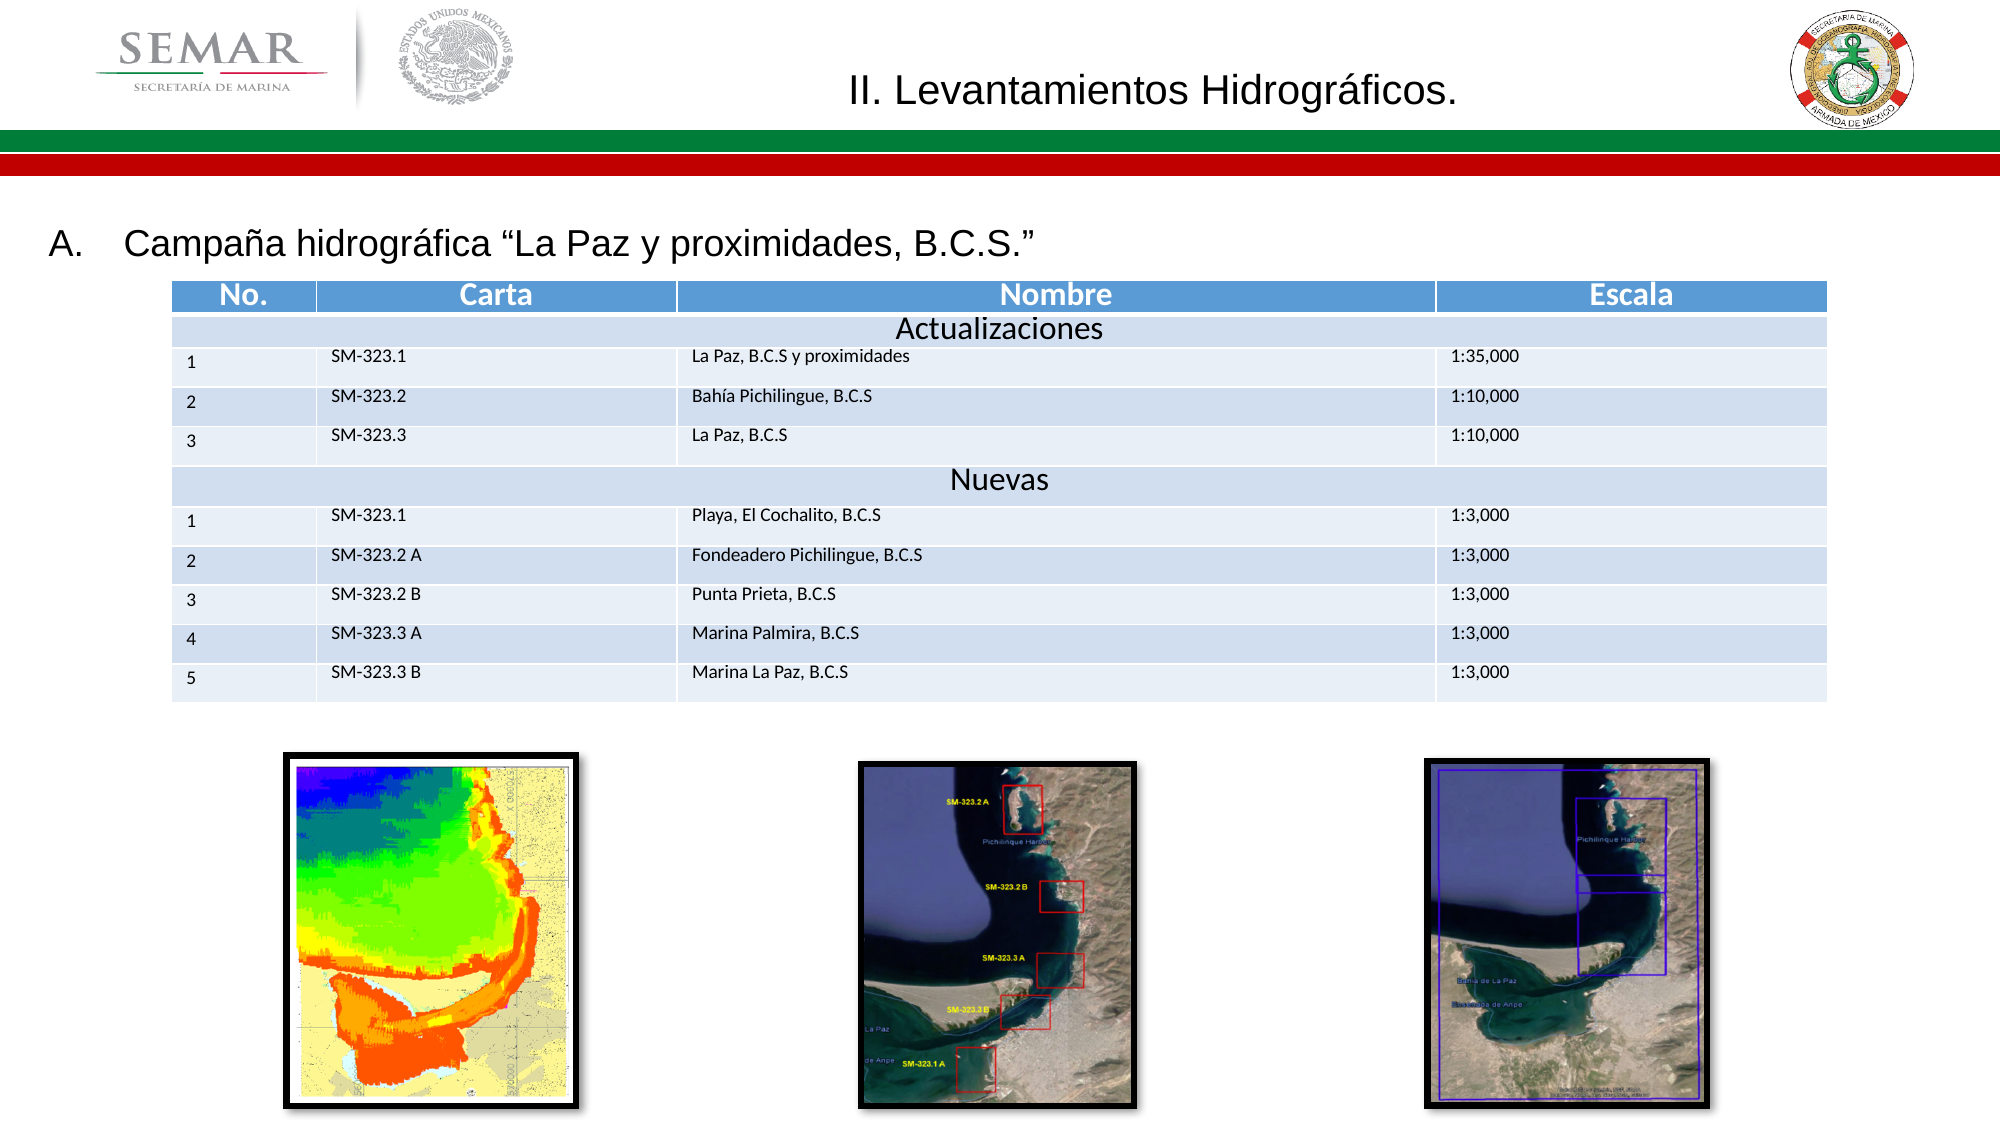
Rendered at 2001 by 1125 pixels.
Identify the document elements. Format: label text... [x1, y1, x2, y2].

table_cell SM-323.1 [317, 508, 676, 545]
table_cell 1:10,000 [1437, 388, 1827, 426]
table_cell Actualizaciones [172, 317, 1827, 347]
table_header Nombre [678, 281, 1435, 312]
table_cell 1:35,000 [1437, 349, 1827, 386]
table_cell Marina Palmira, B.C.S [678, 625, 1435, 663]
picture [1789, 10, 1914, 129]
table_cell 1 [172, 349, 316, 386]
table_cell 1:3,000 [1437, 508, 1827, 545]
table_cell Nuevas [172, 467, 1827, 506]
list Campaña hidrográfica “La Paz y proximidades, B.C.S.” [33, 211, 1956, 1076]
picture [289, 758, 574, 1103]
table_cell 2 [172, 547, 316, 584]
table_cell 4 [172, 625, 316, 663]
table_cell 1:3,000 [1437, 586, 1827, 624]
table_cell SM-323.3 A [317, 625, 676, 663]
table_cell 2 [172, 388, 316, 426]
table_cell Playa, El Cochalito, B.C.S [678, 508, 1435, 545]
table_cell 3 [172, 586, 316, 624]
table_cell 3 [172, 427, 316, 465]
table_cell SM-323.2 [317, 388, 676, 426]
table_cell Marina La Paz, B.C.S [678, 665, 1435, 702]
table_cell 1:3,000 [1437, 547, 1827, 584]
table_cell Punta Prieta, B.C.S [678, 586, 1435, 624]
table_header Carta [317, 281, 676, 312]
table_cell SM-323.2 B [317, 586, 676, 624]
table_cell La Paz, B.C.S [678, 427, 1435, 465]
table_cell 1:10,000 [1437, 427, 1827, 465]
table_cell La Paz, B.C.S y proximidades [678, 349, 1435, 386]
table_cell 1 [172, 508, 316, 545]
table_cell SM-323.2 A [317, 547, 676, 584]
table_cell 1:3,000 [1437, 625, 1827, 663]
table_cell 5 [172, 665, 316, 702]
table_cell 1:3,000 [1437, 665, 1827, 702]
table_cell SM-323.1 [317, 349, 676, 386]
table_cell Bahía Pichilingue, B.C.S [678, 388, 1435, 426]
picture [863, 766, 1131, 1103]
picture [92, 0, 517, 120]
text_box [0, 131, 2000, 175]
table_cell SM-323.3 B [317, 665, 676, 702]
table_header No. [172, 281, 316, 312]
table_cell Fondeadero Pichilingue, B.C.S [678, 547, 1435, 584]
table_header Escala [1437, 281, 1827, 312]
title II. Levantamientos Hidrográficos. [529, 0, 1778, 127]
picture [1430, 763, 1704, 1103]
table_cell SM-323.3 [317, 427, 676, 465]
